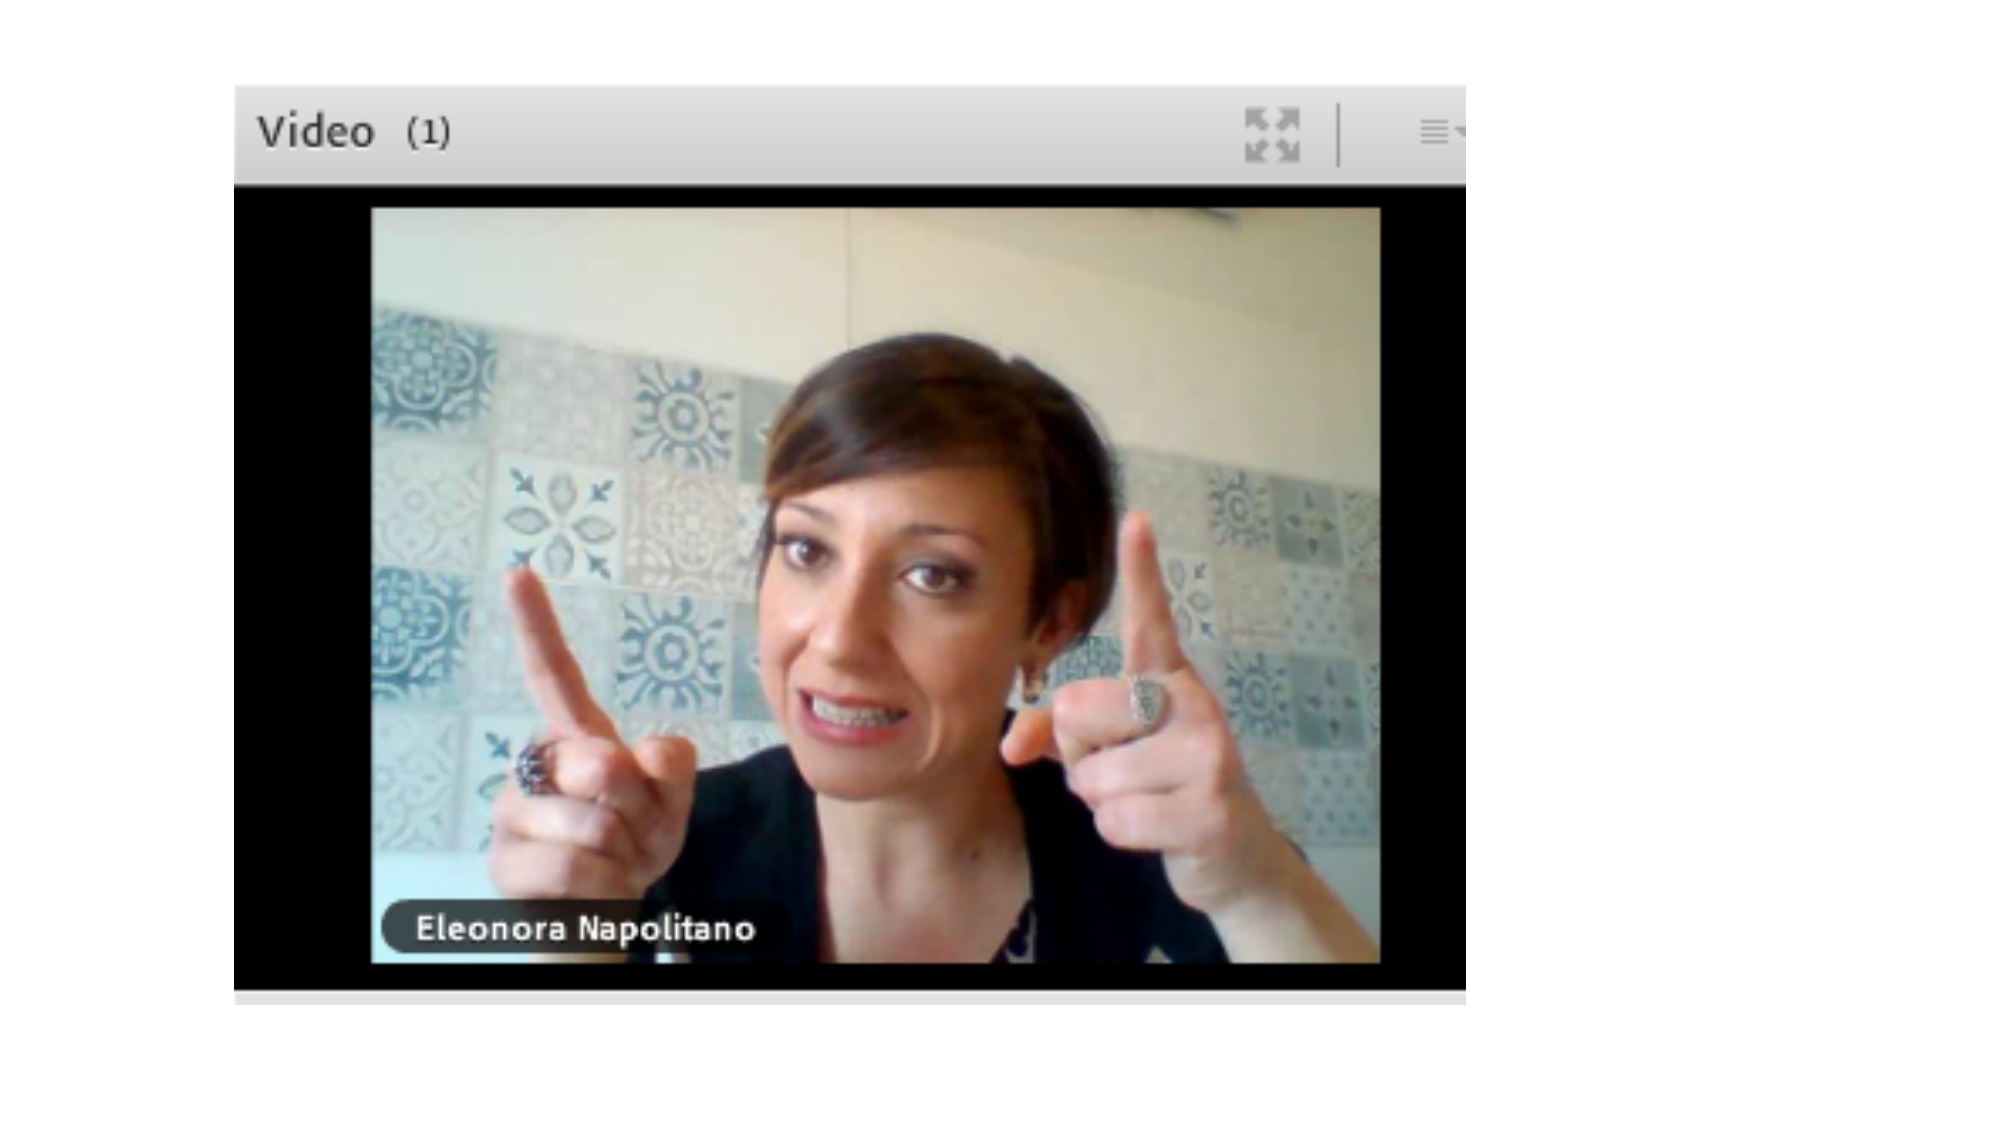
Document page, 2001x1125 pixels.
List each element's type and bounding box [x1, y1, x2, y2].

list [234, 84, 1466, 1005]
